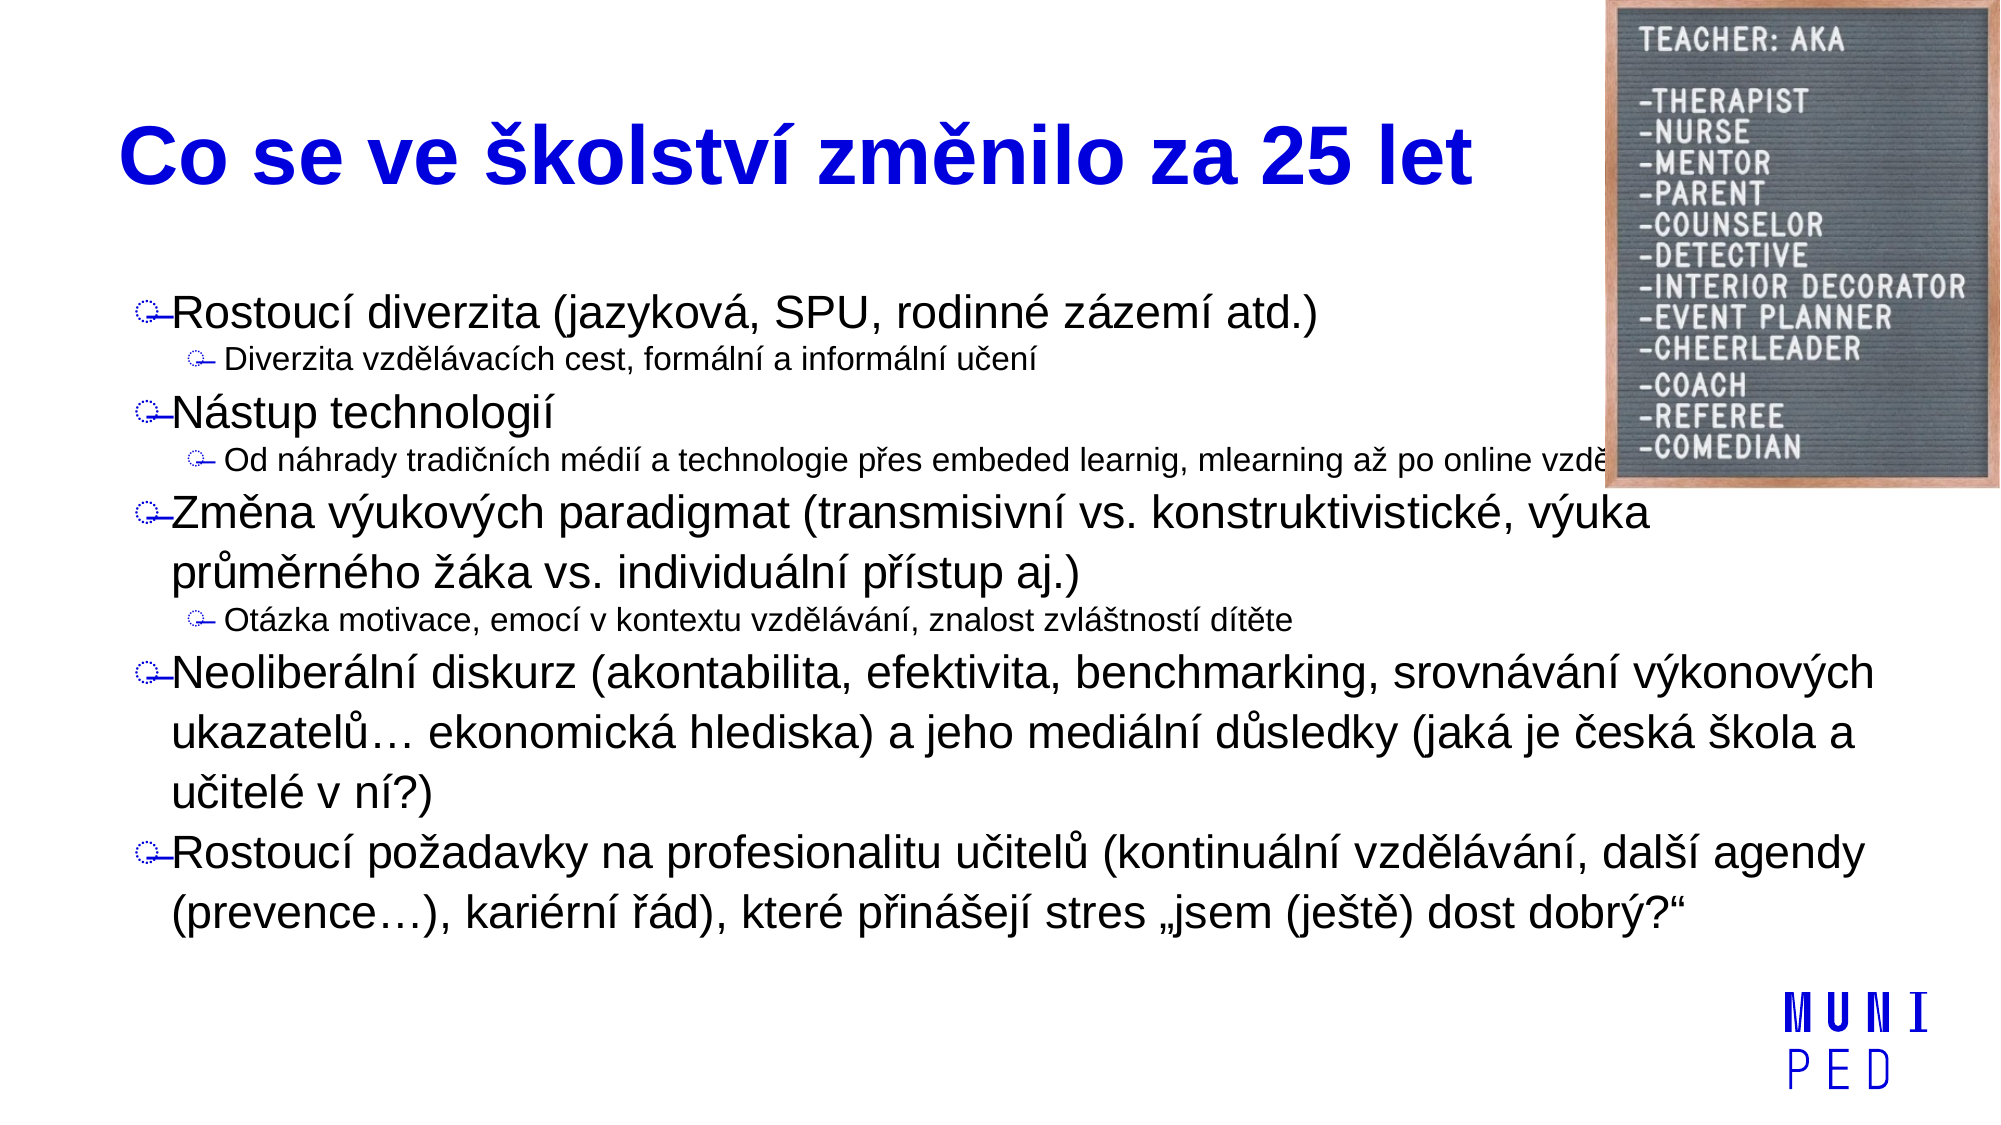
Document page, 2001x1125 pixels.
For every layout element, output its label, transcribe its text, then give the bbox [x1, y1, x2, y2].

title Co se ve školství změnilo za 25 let [118, 118, 1599, 193]
picture [1605, 0, 2000, 490]
list Rostoucí diverzita (jazyková, SPU, rodinné zázemí atd.) Diverzita vzdělávacích cest, formální a informální učení Nástup technologií Od náhrady tradičních médií a technologie přes embeded learnig, mlearning až po online vzdělávální Změna výukových paradigmat (transmisivní vs. konstruktivistické, výuka průměrného žáka vs. individuální přístup aj.) Otázka motivace, emocí v kontextu vzdělávání, znalost zvláštností dítěte Neoliberální diskurz (akontabilita, efektivita, benchmarking, srovnávání výkonových ukazatelů… ekonomická hlediska) a jeho mediální důsledky (jaká je česká škola a učitelé v ní?) Rostoucí požadavky na profesionalitu učitelů (kontinuální vzdělávání, další agendy (prevence…), kariérní řád), které přinášejí stres „jsem (ještě) dost dobrý?“ [118, 277, 1883, 957]
